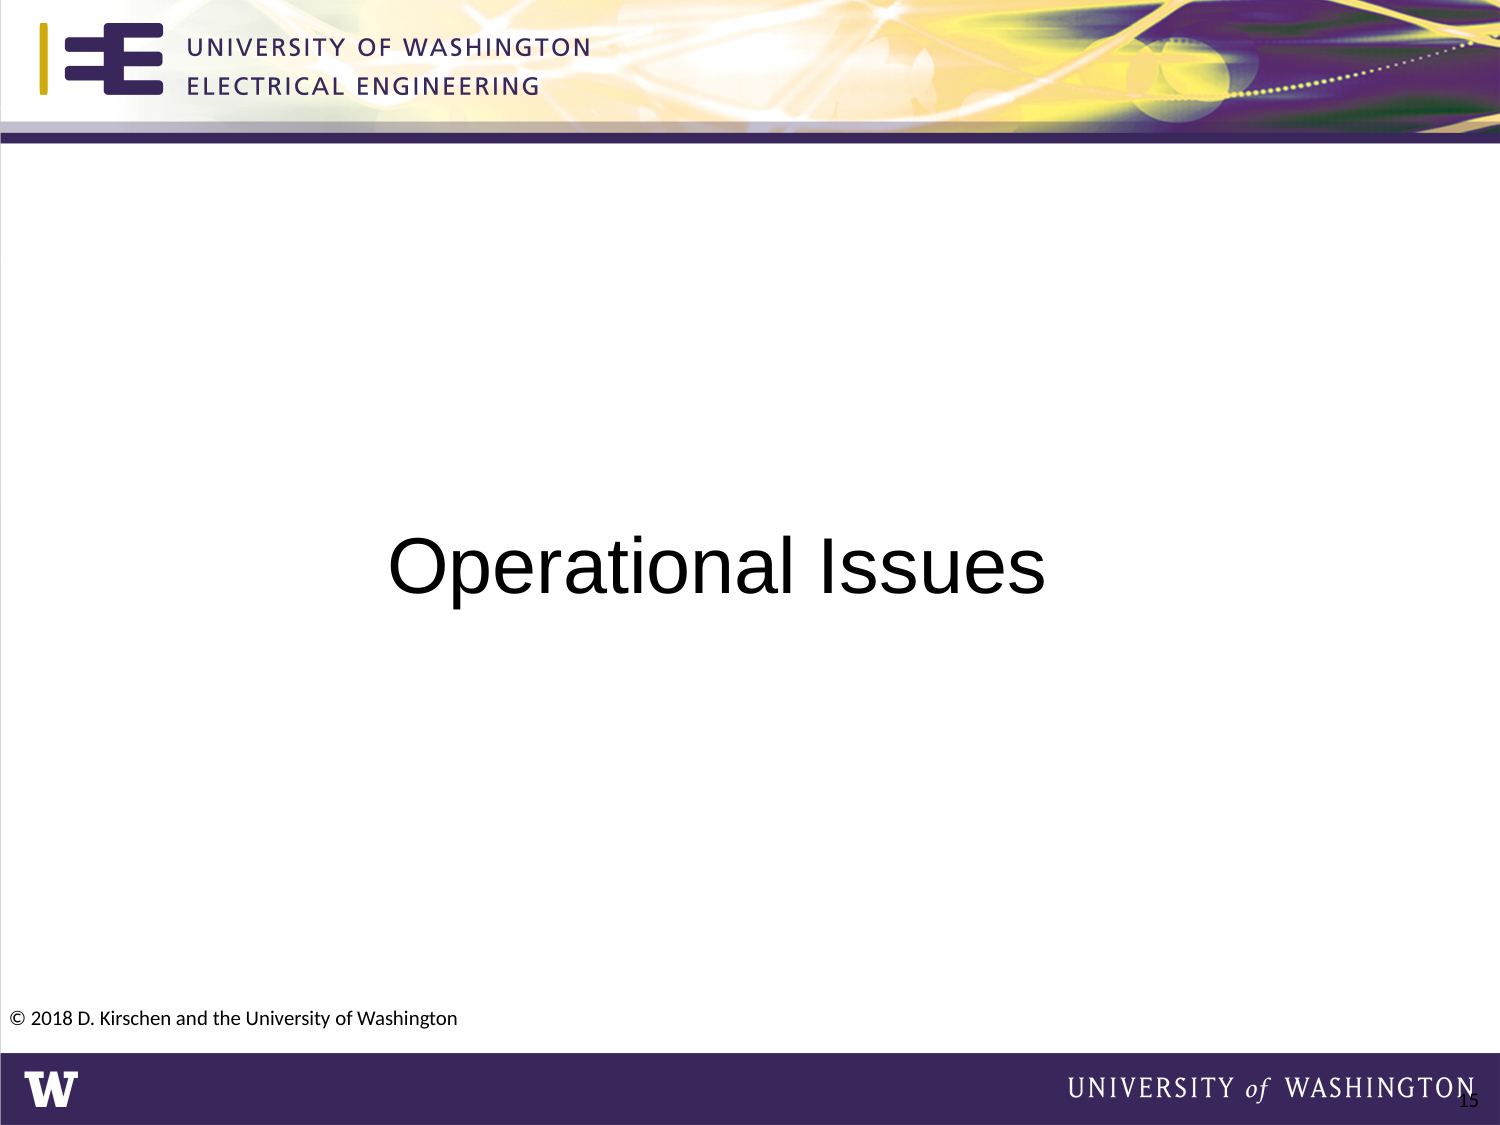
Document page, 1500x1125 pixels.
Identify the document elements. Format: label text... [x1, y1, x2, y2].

text_box Operational Issues [159, 507, 1275, 618]
slide_number 15 [1144, 1069, 1495, 1125]
slide_number © 2018 D. Kirschen and the University of Washington [0, 986, 541, 1047]
picture [0, 0, 1500, 1125]
